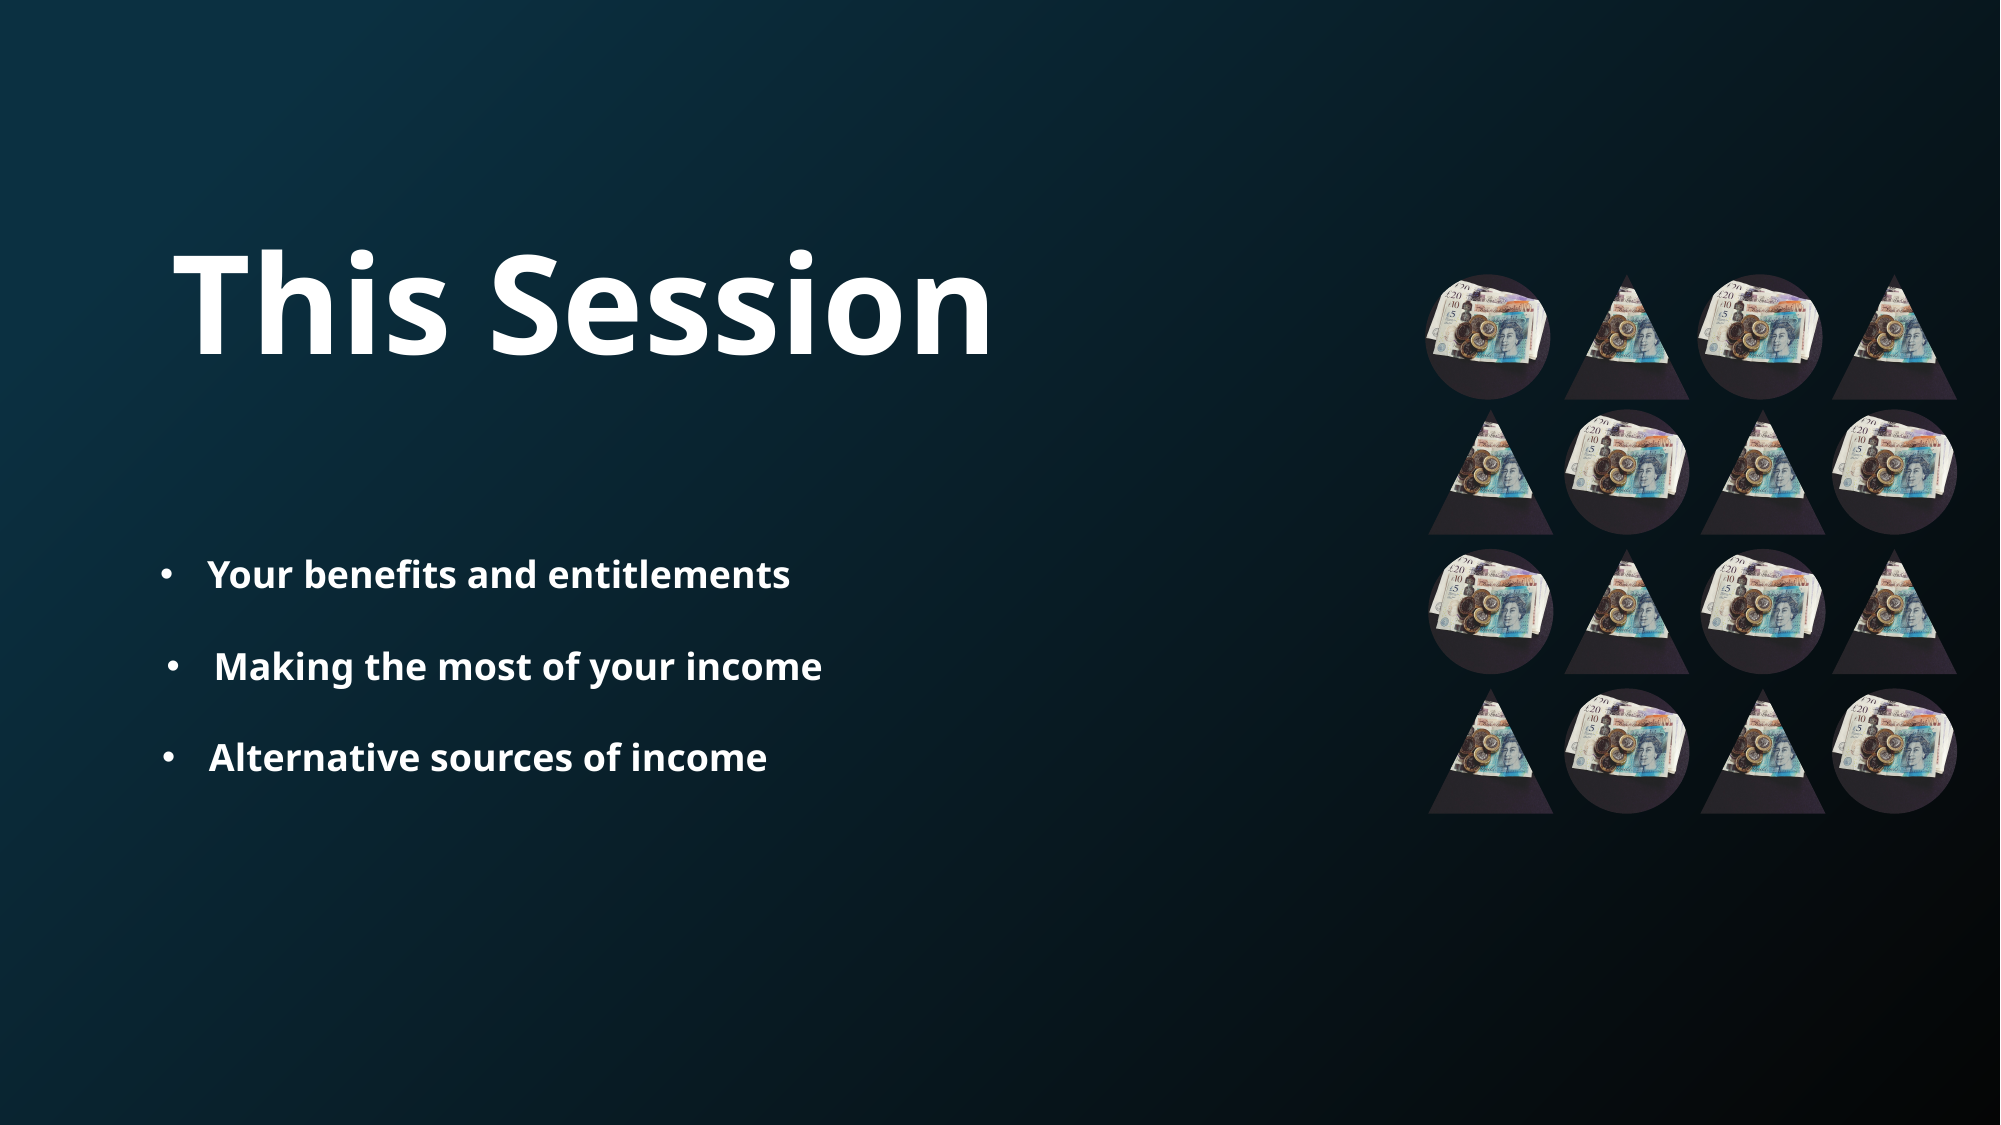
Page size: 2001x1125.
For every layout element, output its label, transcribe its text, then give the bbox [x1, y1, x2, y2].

text_box Alternative sources of income [147, 726, 784, 787]
text_box This Session [157, 210, 1014, 390]
text_box Making the most of your income [151, 635, 839, 695]
text_box Your benefits and entitlements [145, 543, 807, 604]
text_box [1424, 273, 1958, 815]
